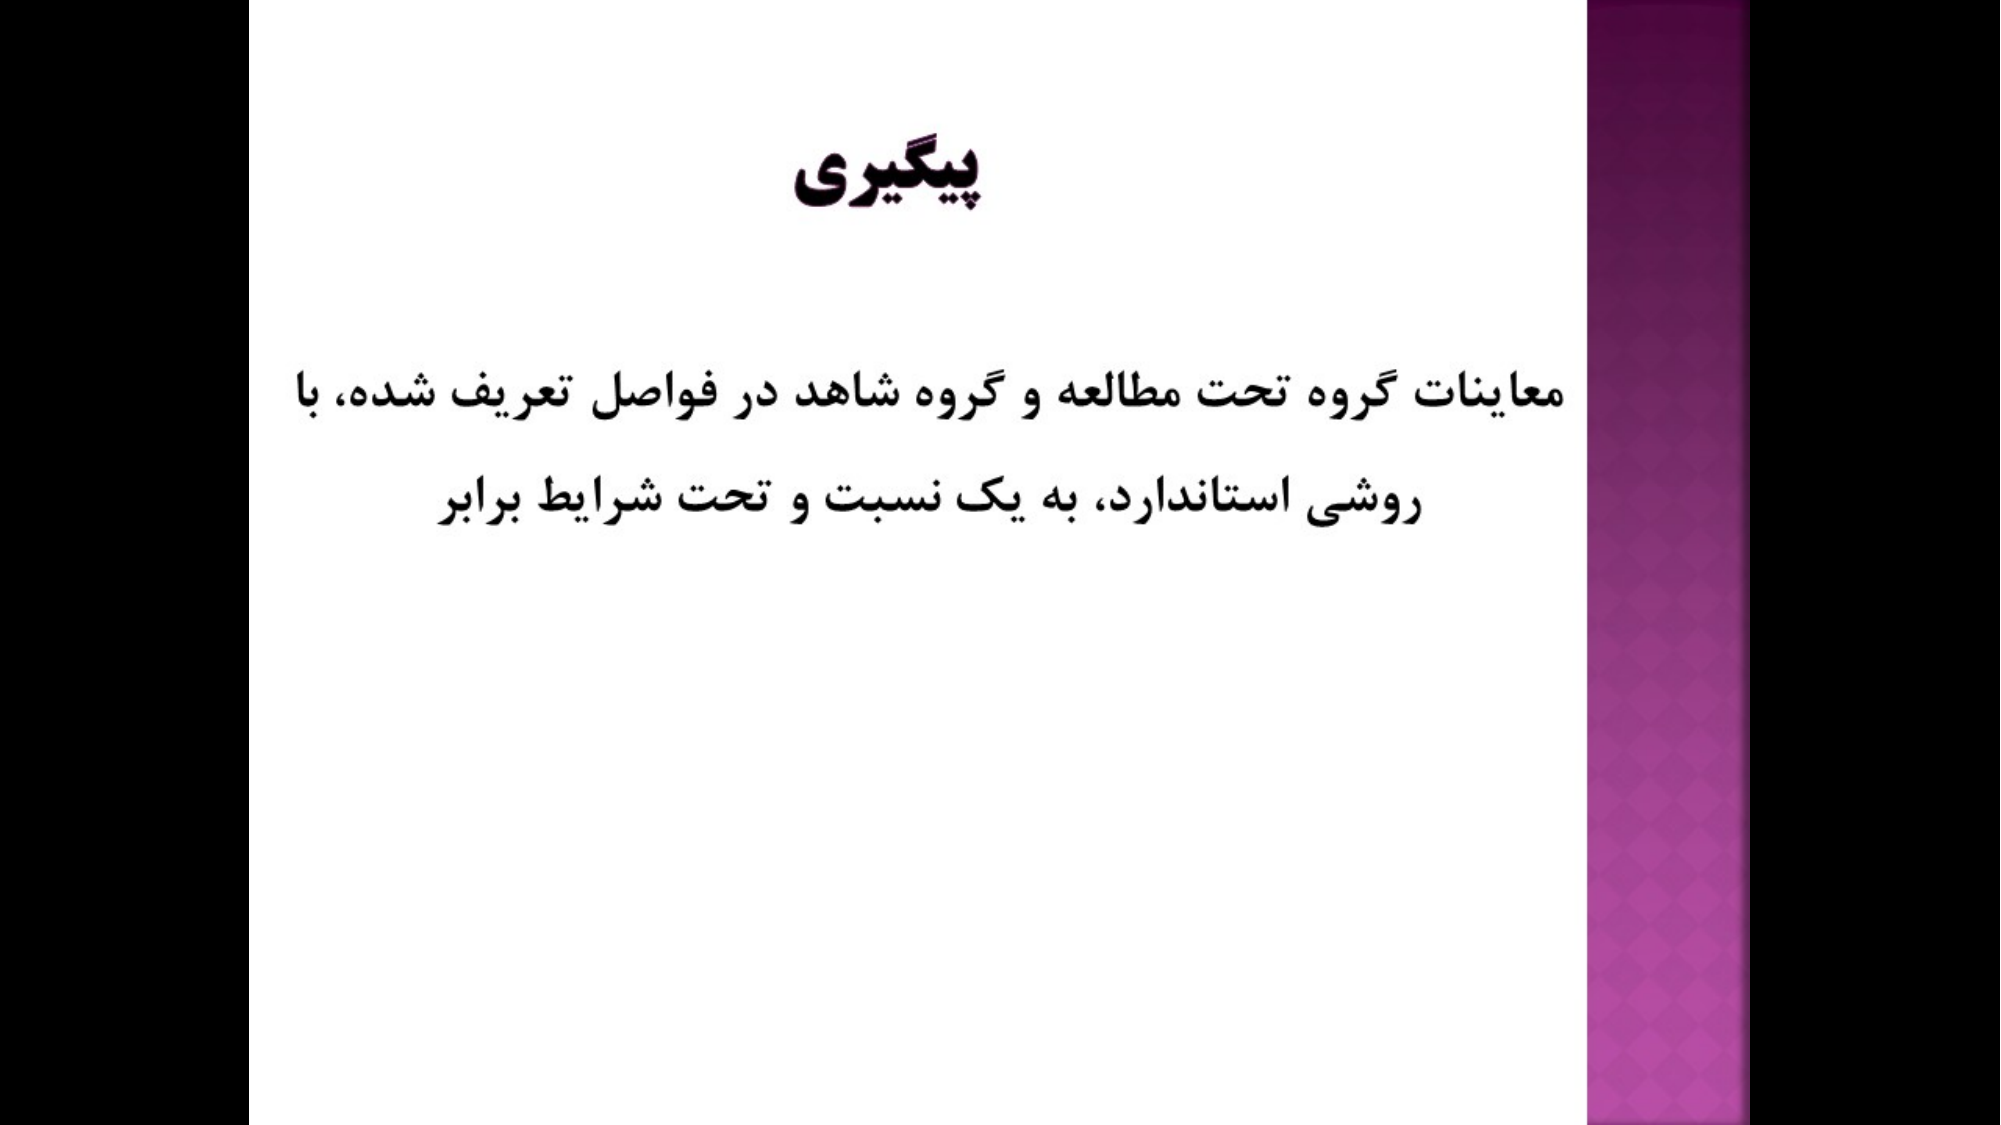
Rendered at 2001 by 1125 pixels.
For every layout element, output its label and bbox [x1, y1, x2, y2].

picture [249, 0, 1750, 1125]
